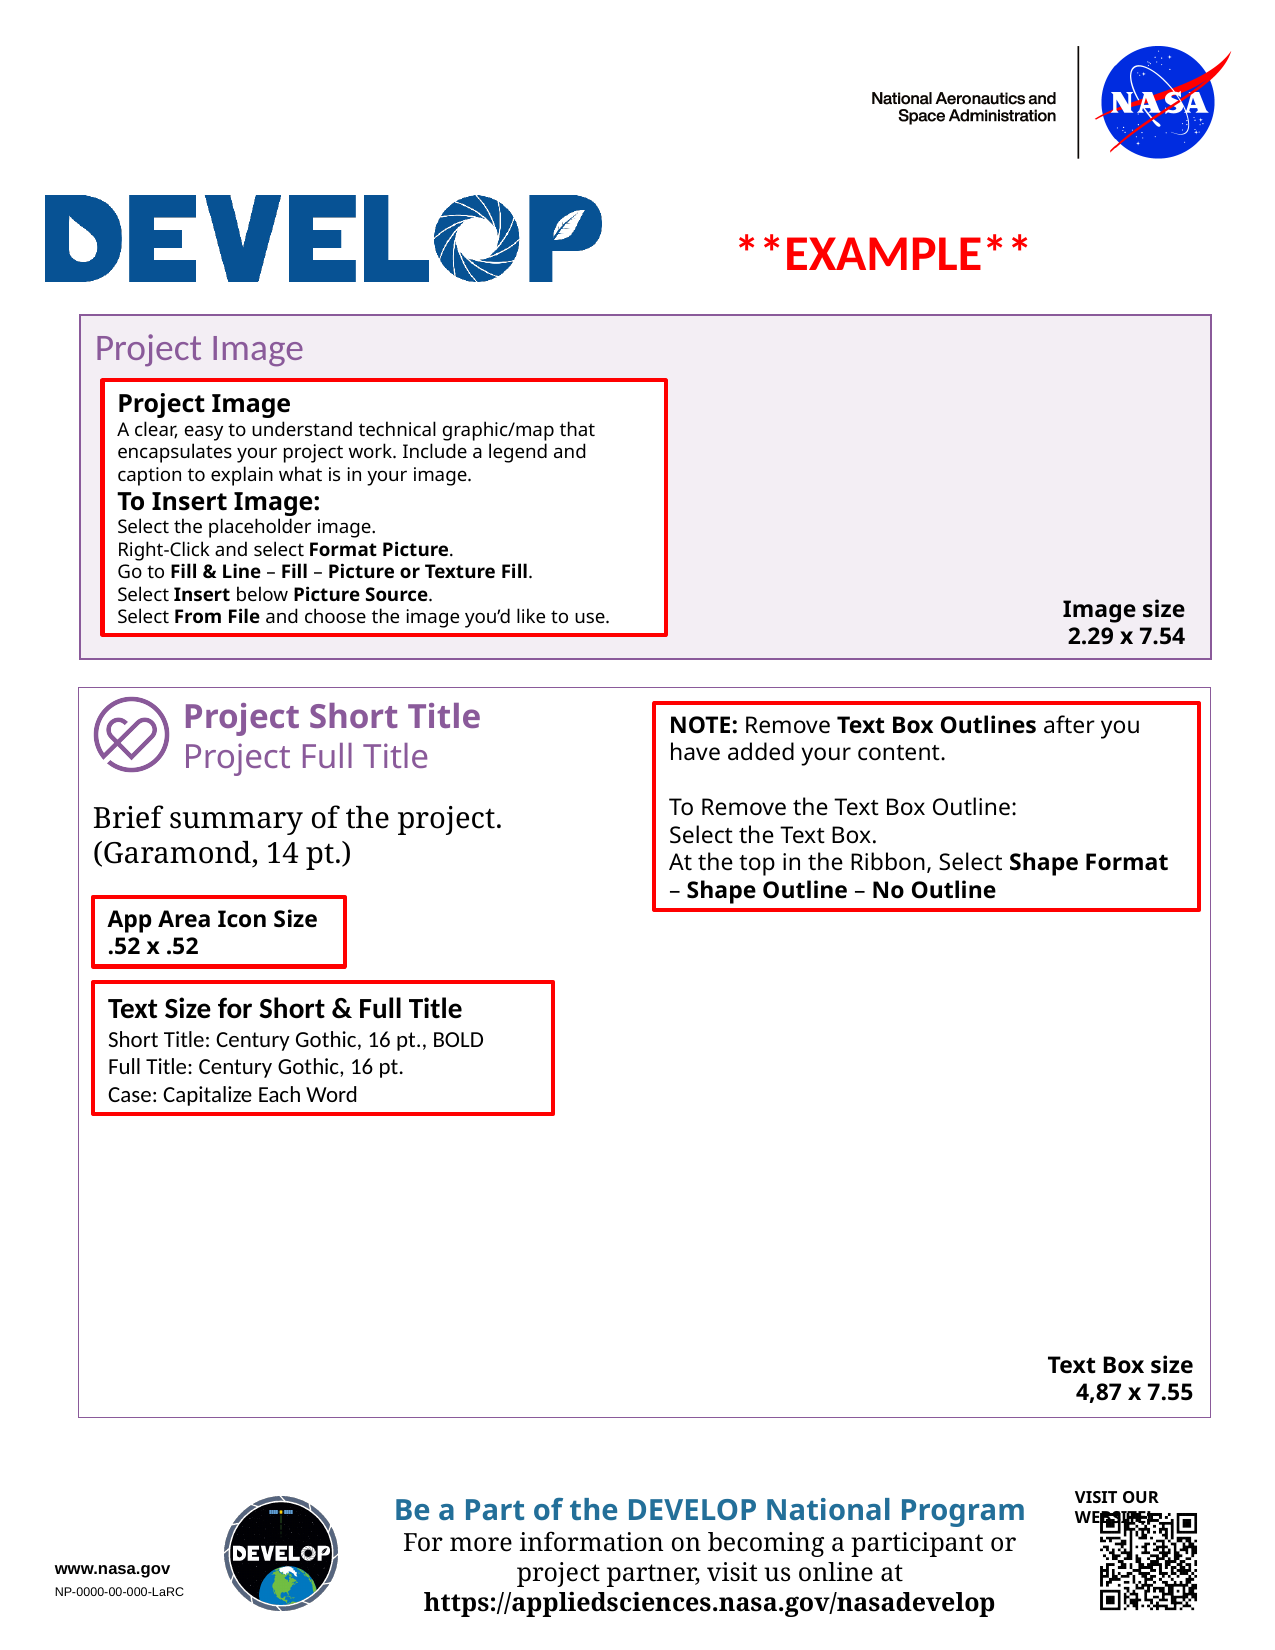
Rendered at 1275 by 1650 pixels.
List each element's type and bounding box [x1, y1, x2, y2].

picture [224, 1496, 338, 1611]
picture [45, 195, 602, 282]
picture [1081, 1495, 1213, 1625]
picture [827, 1, 1259, 203]
picture [92, 695, 171, 774]
